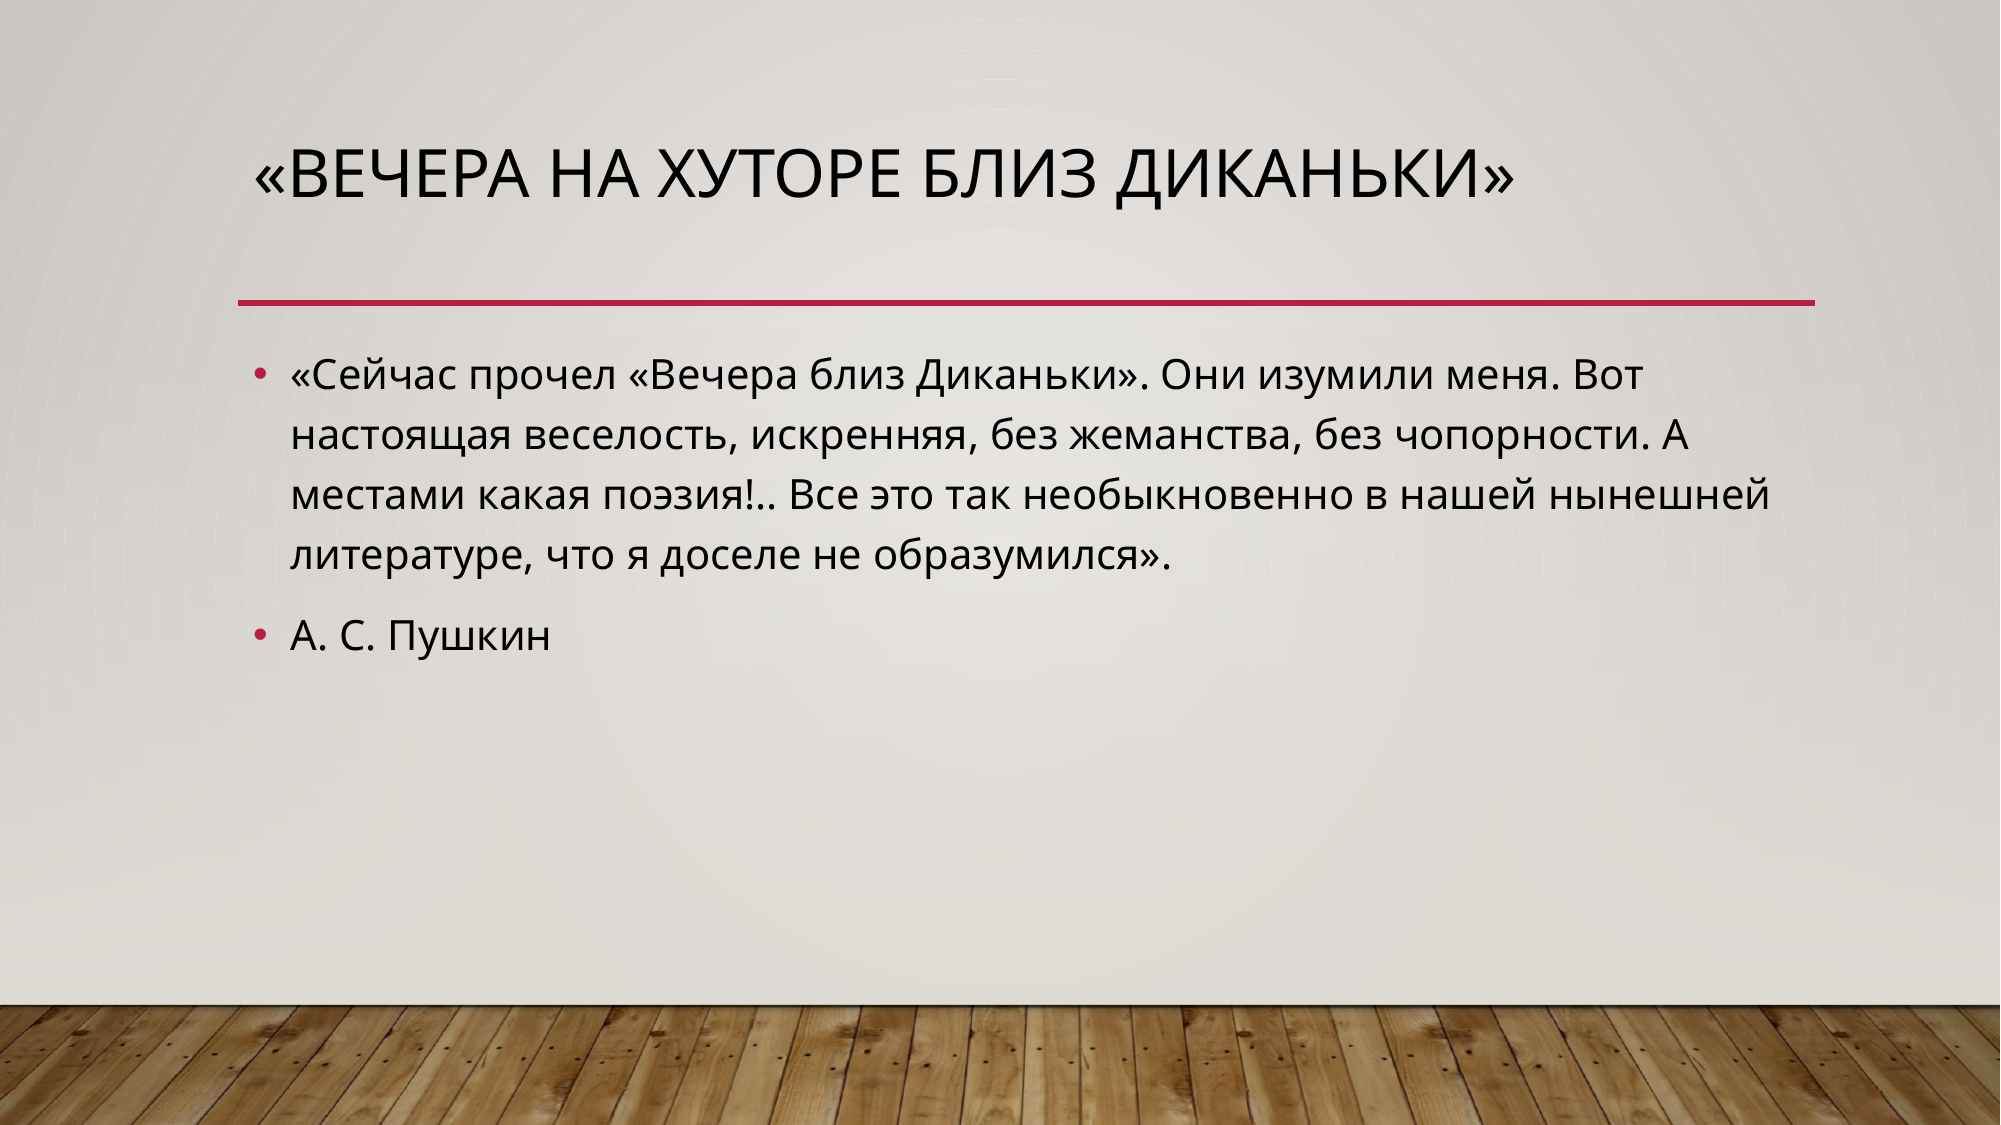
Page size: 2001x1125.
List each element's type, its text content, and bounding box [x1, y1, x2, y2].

list «Сейчас прочел «Вечера близ Диканьки». Они изумили меня. Вот настоящая веселость, искренняя, без жеманства, без чопорности. А местами какая поэзия!.. Все это так необыкновенно в нашей нынешней литературе, что я доселе не образумился». А. С. Пушкин [238, 330, 1814, 897]
title «Вечера на хуторе близ Диканьки» [238, 131, 1814, 305]
picture [0, 1005, 2000, 1125]
